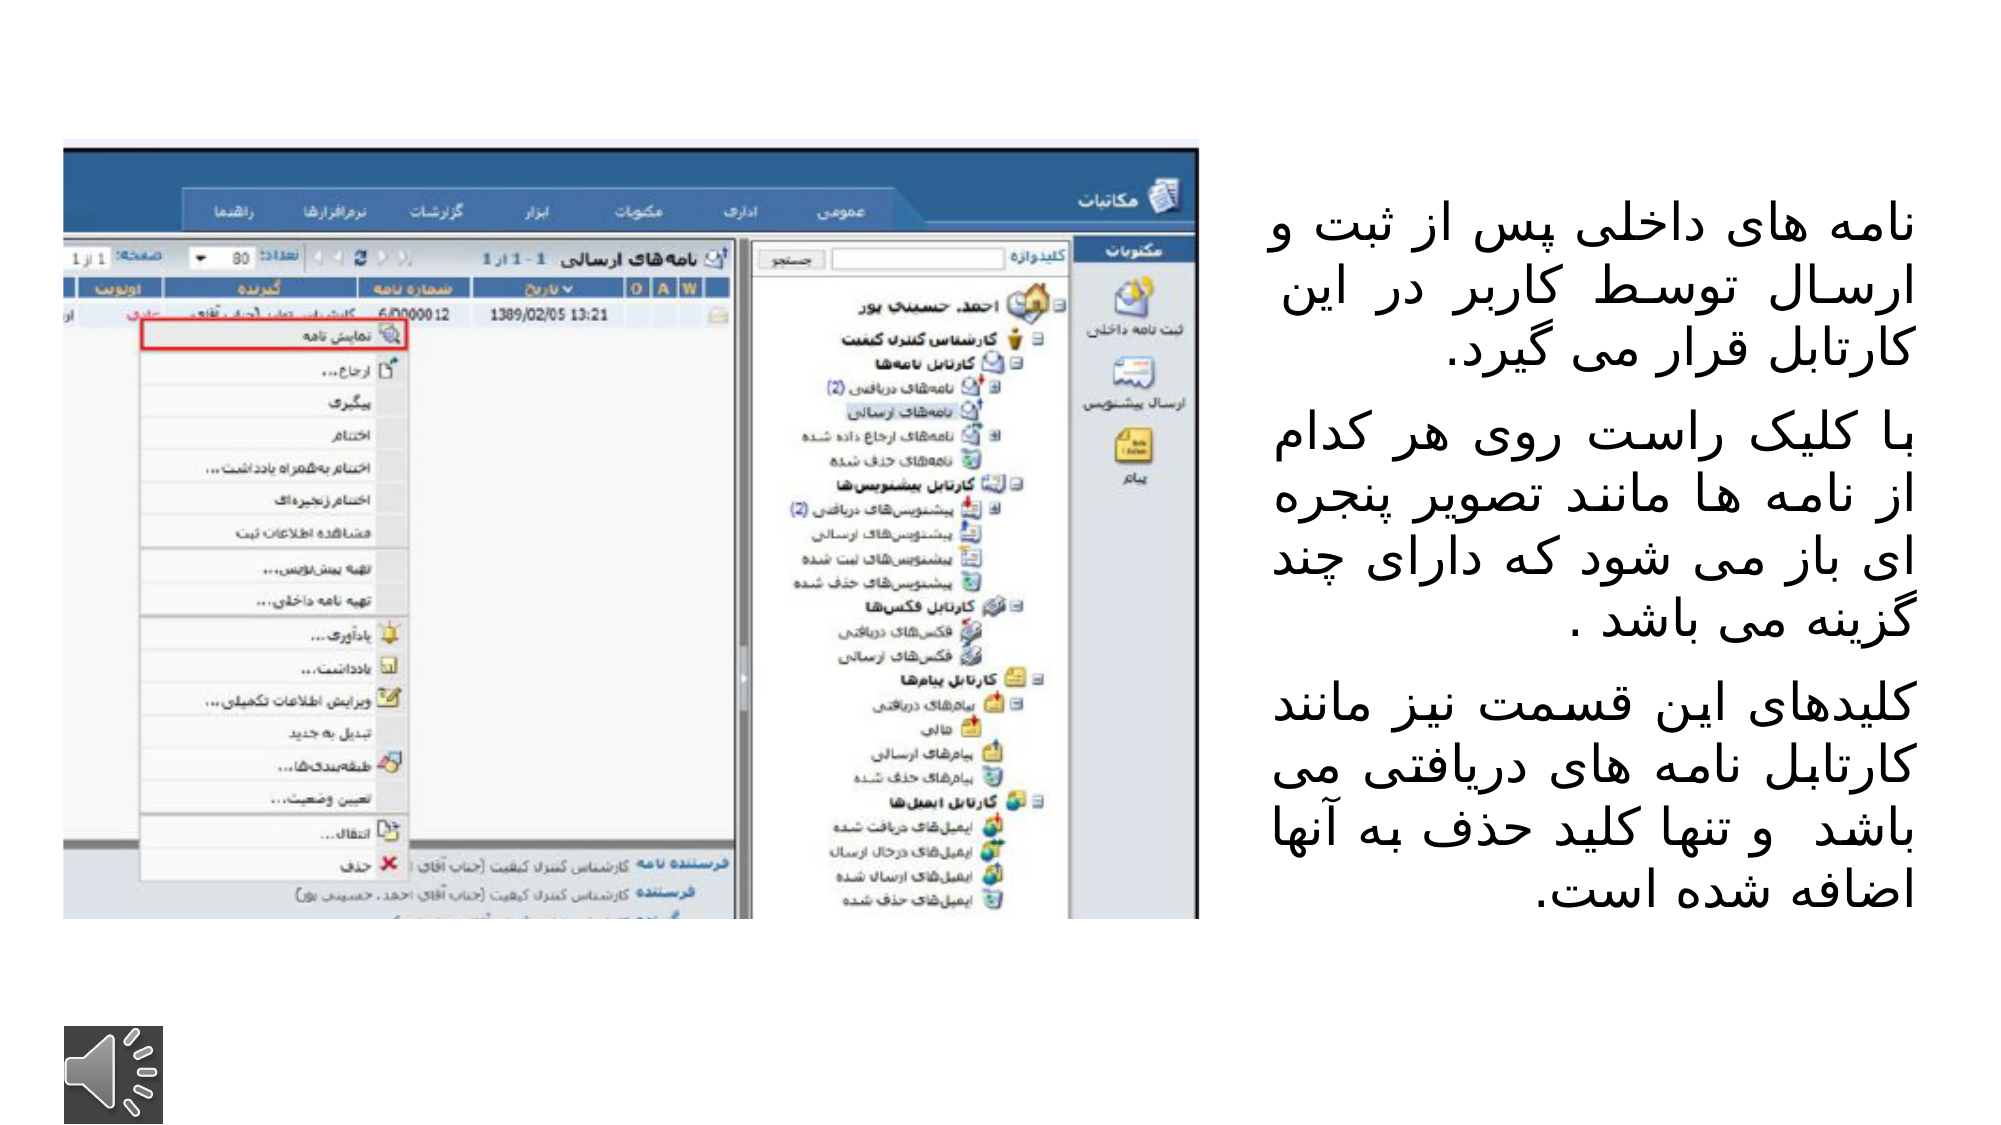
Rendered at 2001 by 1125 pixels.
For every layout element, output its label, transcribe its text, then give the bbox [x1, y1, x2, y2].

picture [63, 1024, 164, 1125]
text_box نامه های داخلی پس از ثبت و ارسال توسط کاربر در این کارتابل قرار می گیرد. با کلیک راست روی هر کدام از نامه ها مانند تصویر پنجره ای باز می شود که دارای چند گزینه می باشد . کلیدهای این قسمت نیز مانند کارتابل نامه های دریافتی می باشد و تنها کلید حذف به آنها اضافه شده است. [1252, 181, 1932, 943]
picture [63, 139, 1200, 919]
